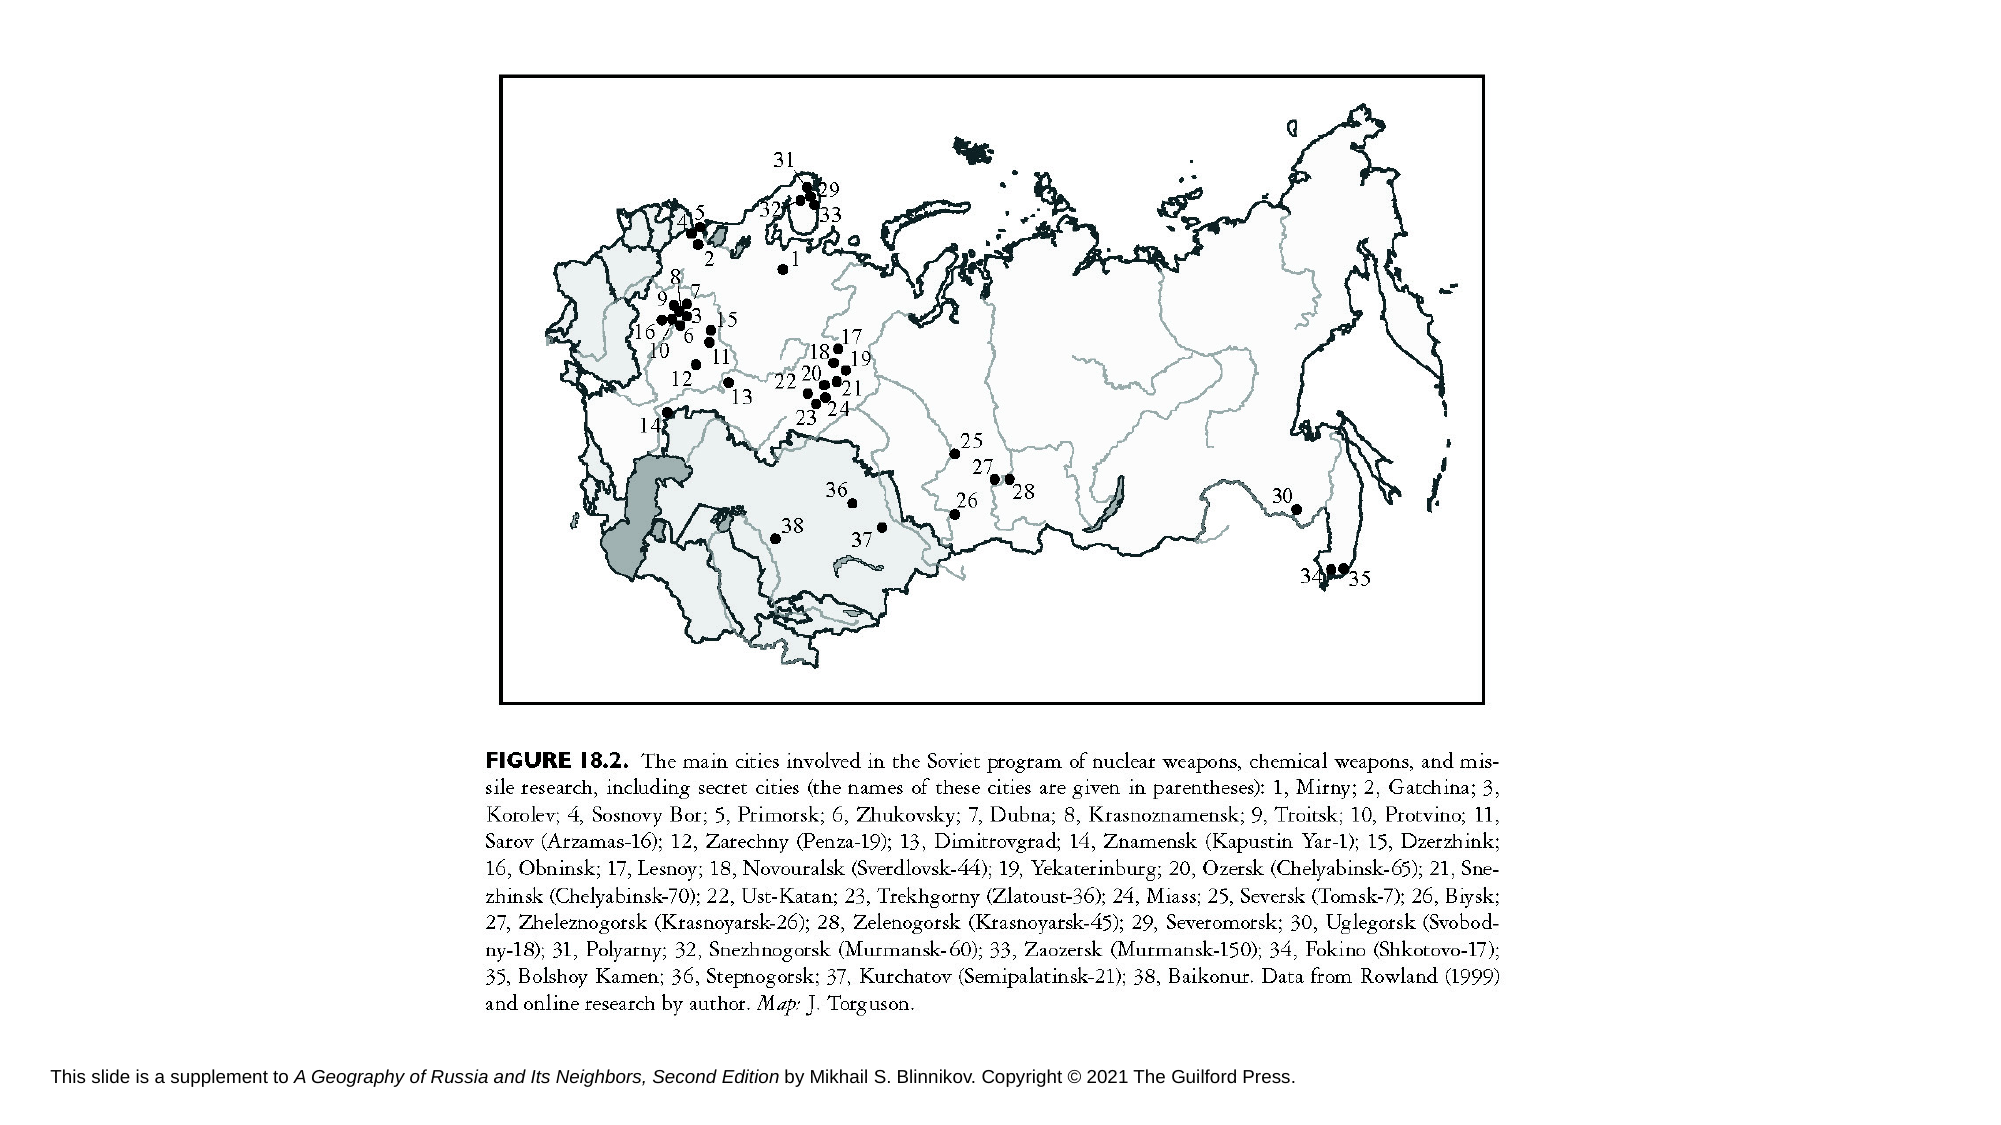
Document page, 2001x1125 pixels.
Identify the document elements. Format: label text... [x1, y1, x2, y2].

picture [475, 67, 1506, 1023]
title This slide is a supplement to A Geography of Russia and Its Neighbors, Second Edition by Mikhail S. Blinnikov. Copyright © 2021 The Guilford Press. [35, 1035, 1602, 1095]
